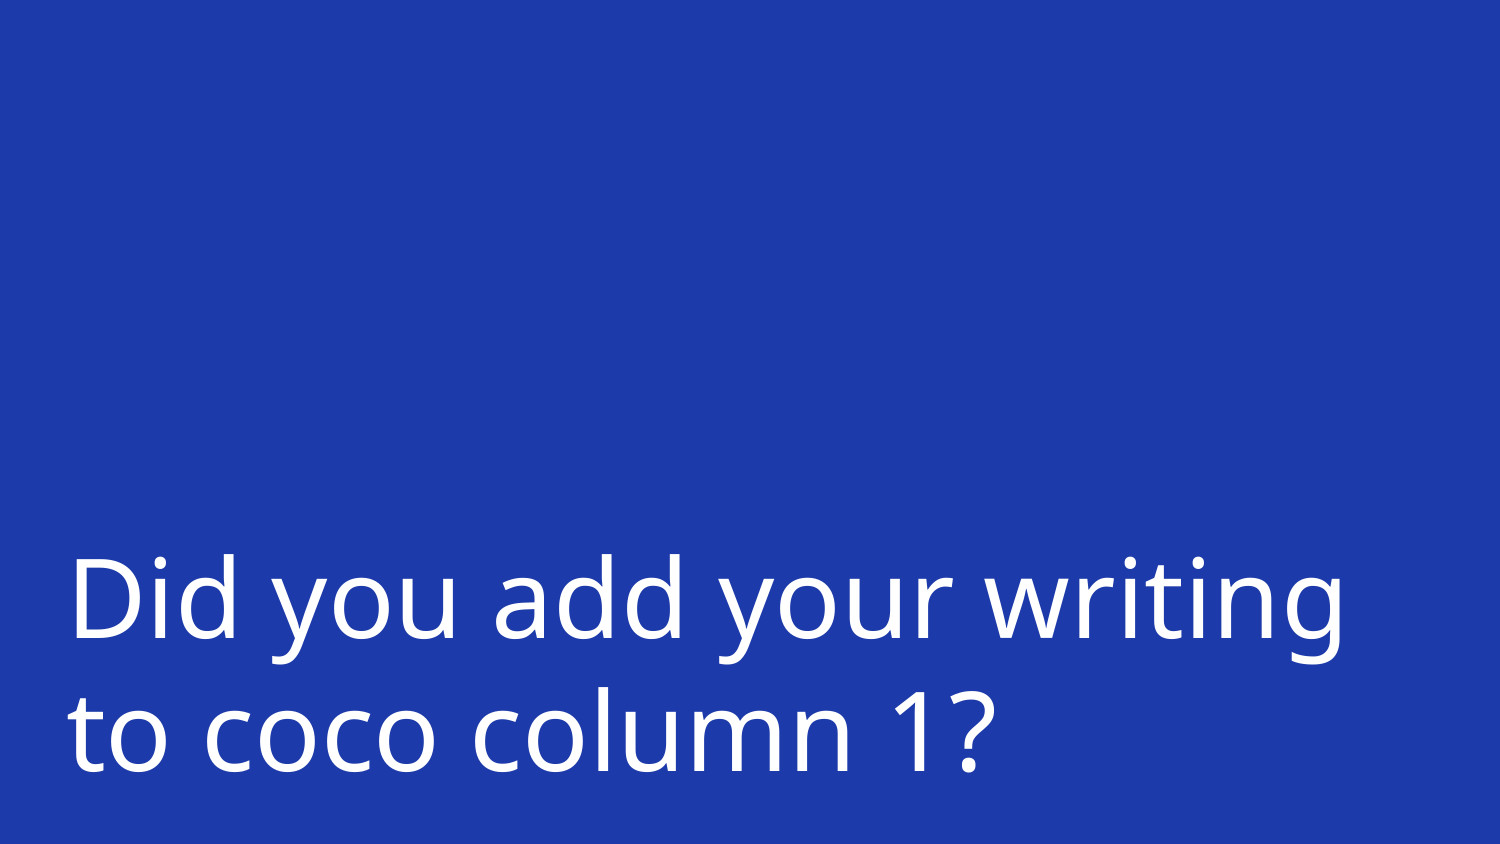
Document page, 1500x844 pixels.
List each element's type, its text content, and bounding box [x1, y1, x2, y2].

title Did you add your writing to coco column 1? [51, 406, 1383, 809]
